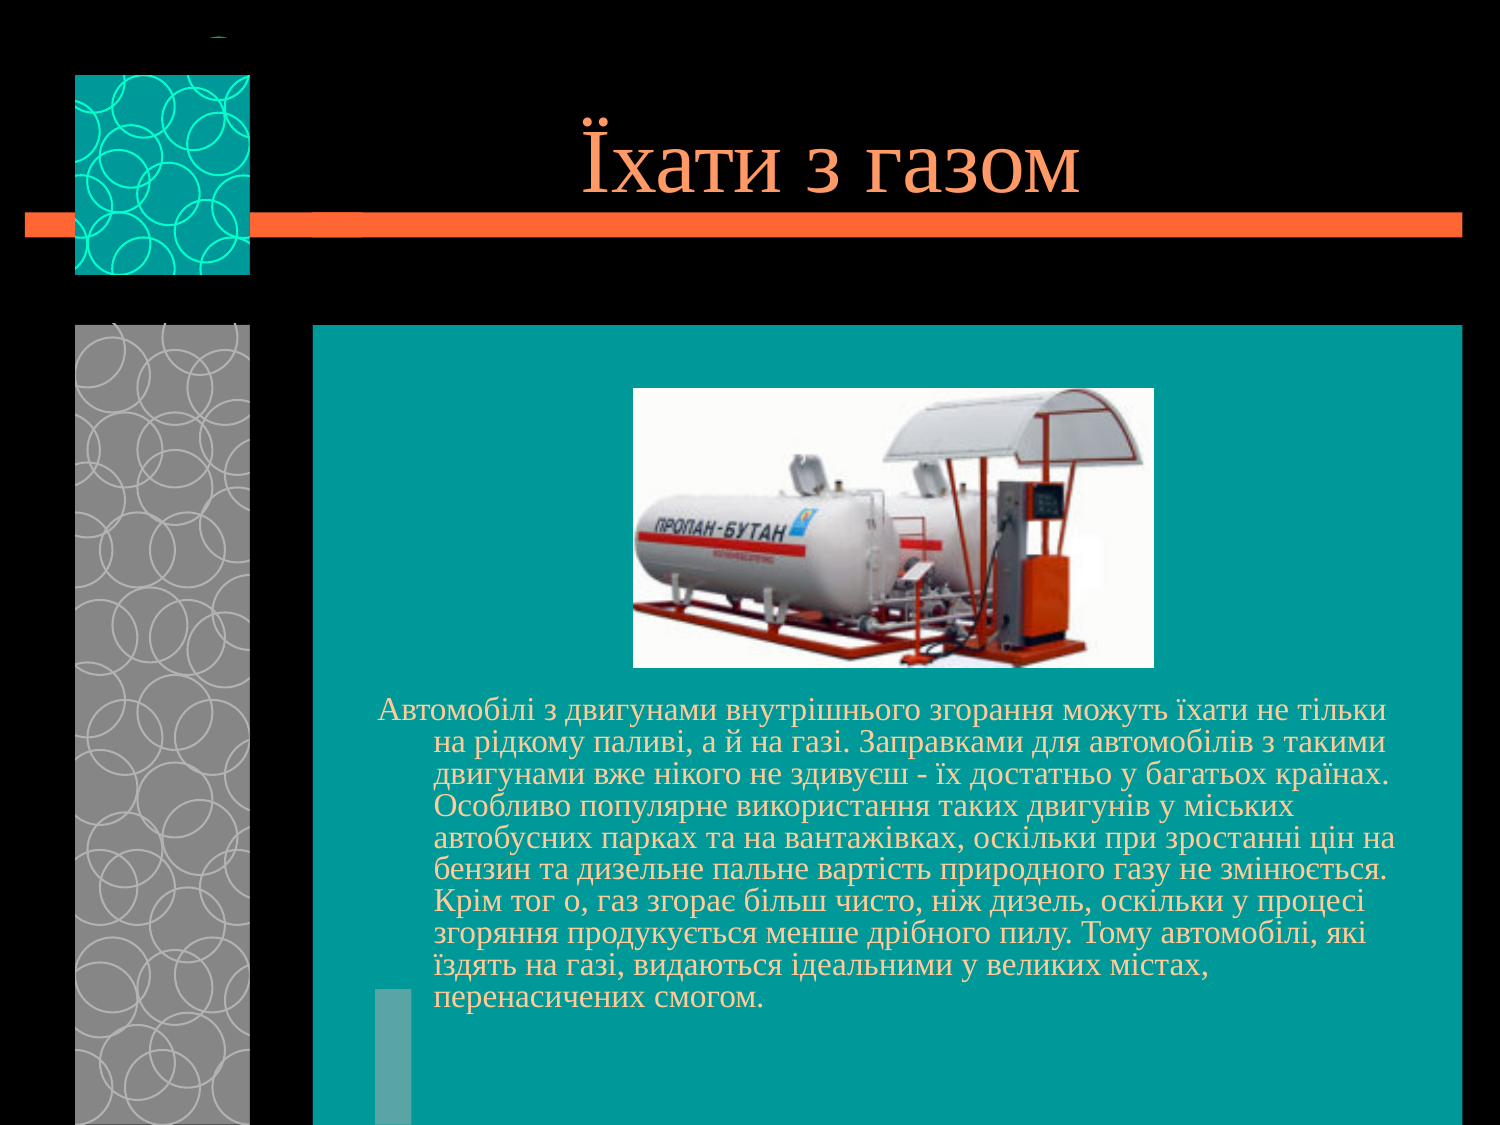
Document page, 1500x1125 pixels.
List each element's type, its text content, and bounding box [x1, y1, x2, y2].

list Автомобілі з двигунами внутрішнього згорання можуть їхати не тільки на рідкому паливі, а й на газі. Заправками для автомобілів з такими двигунами вже нікого не здивуєш - їх достатньо у багатьох країнах. Особливо популярне використання таких двигунів у міських автобусних парках та на вантажівках, оскільки при зростанні цін на бензин та дизельне пальне вартість природного газу не змінюється. Крім тог о, газ згорає більш чисто, ніж дизель, оскільки у процесі згоряння продукується менше дрібного пилу. Тому автомобілі, які їздять на газі, видаються ідеальними у великих містах, перенасичених смогом. [361, 687, 1426, 1088]
title Їхати з газом [312, 62, 1488, 251]
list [632, 388, 1155, 668]
